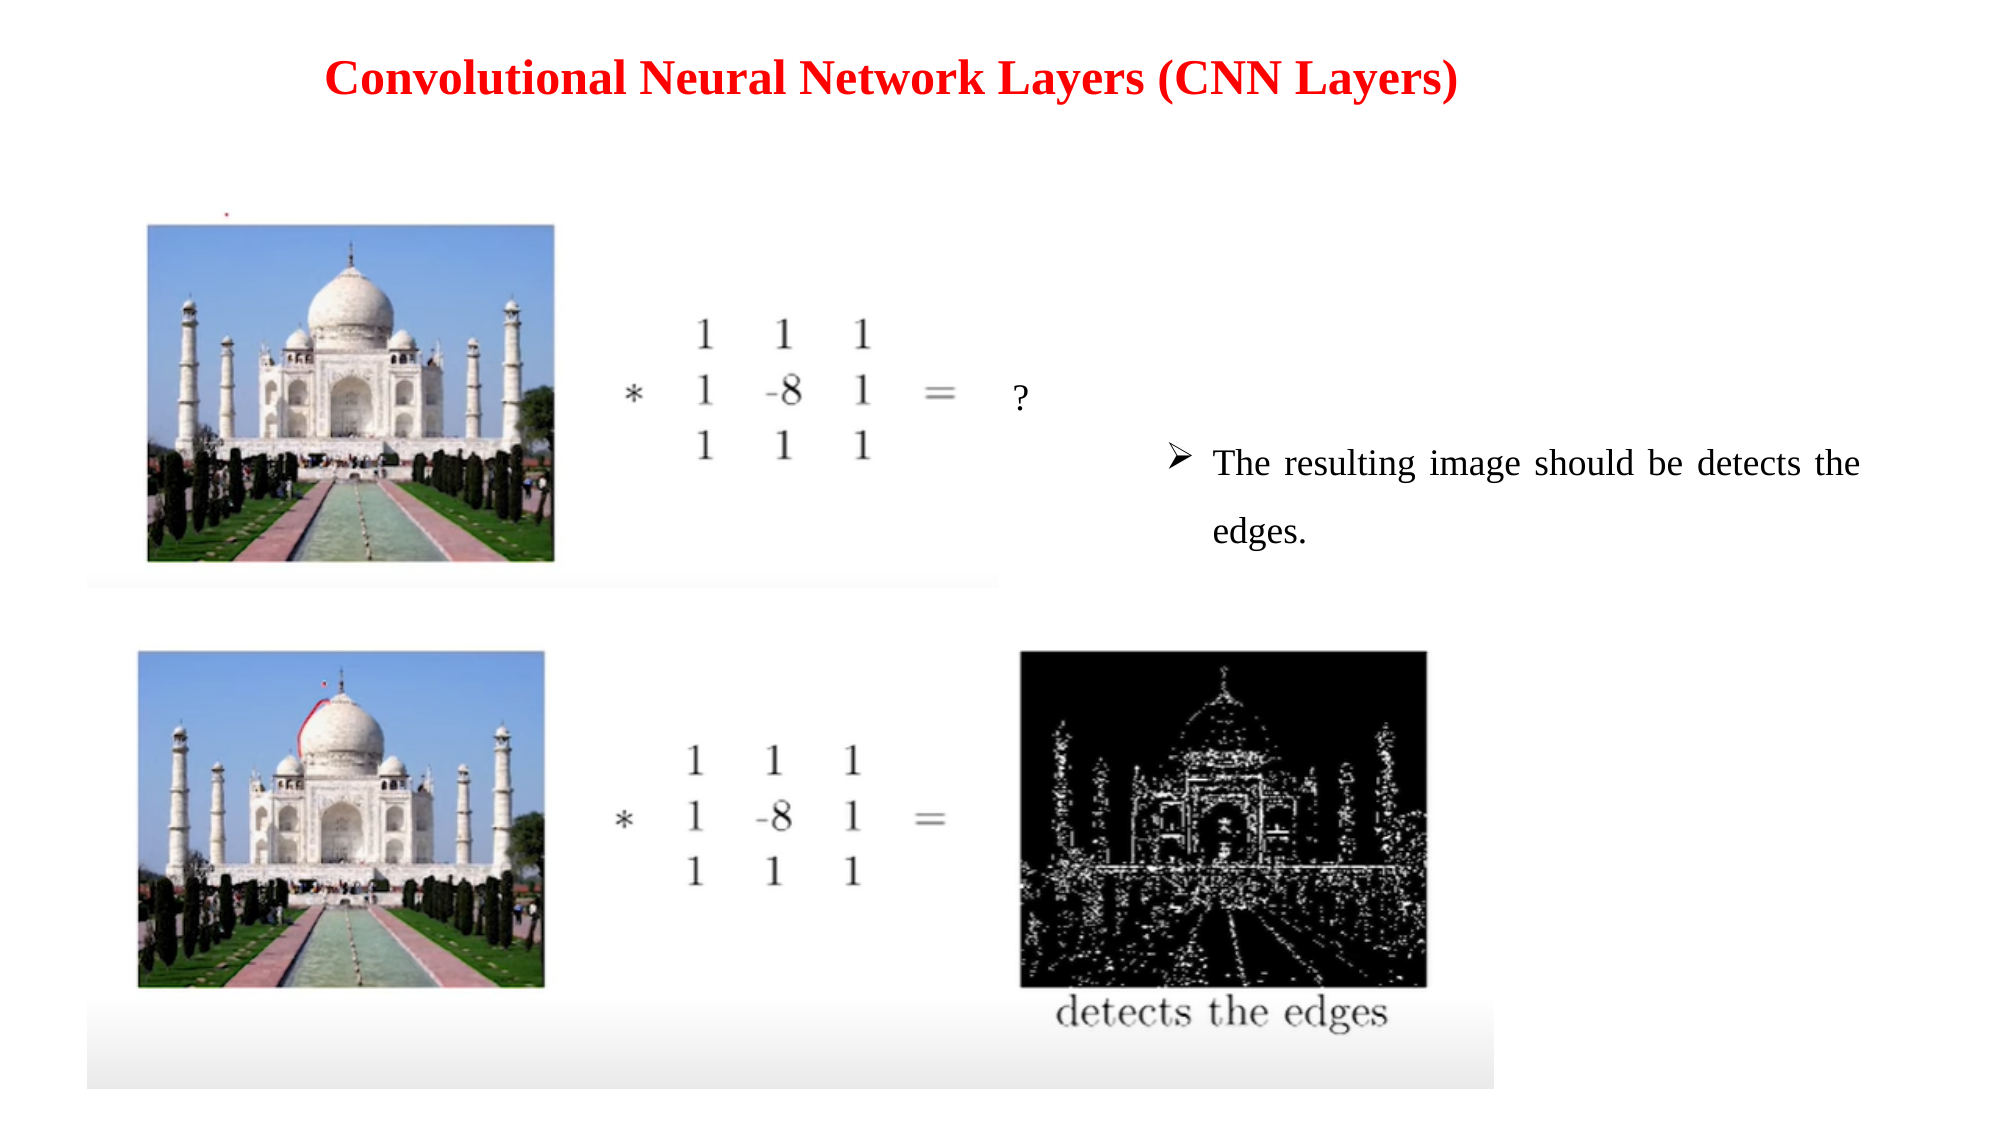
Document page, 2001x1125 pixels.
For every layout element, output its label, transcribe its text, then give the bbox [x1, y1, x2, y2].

text_box Convolutional Neural Network Layers (CNN Layers) [26, 44, 1757, 129]
picture [87, 124, 1494, 1089]
text_box The resulting image should be detects the edges. [1150, 408, 1877, 559]
text_box ? [999, 343, 1042, 426]
